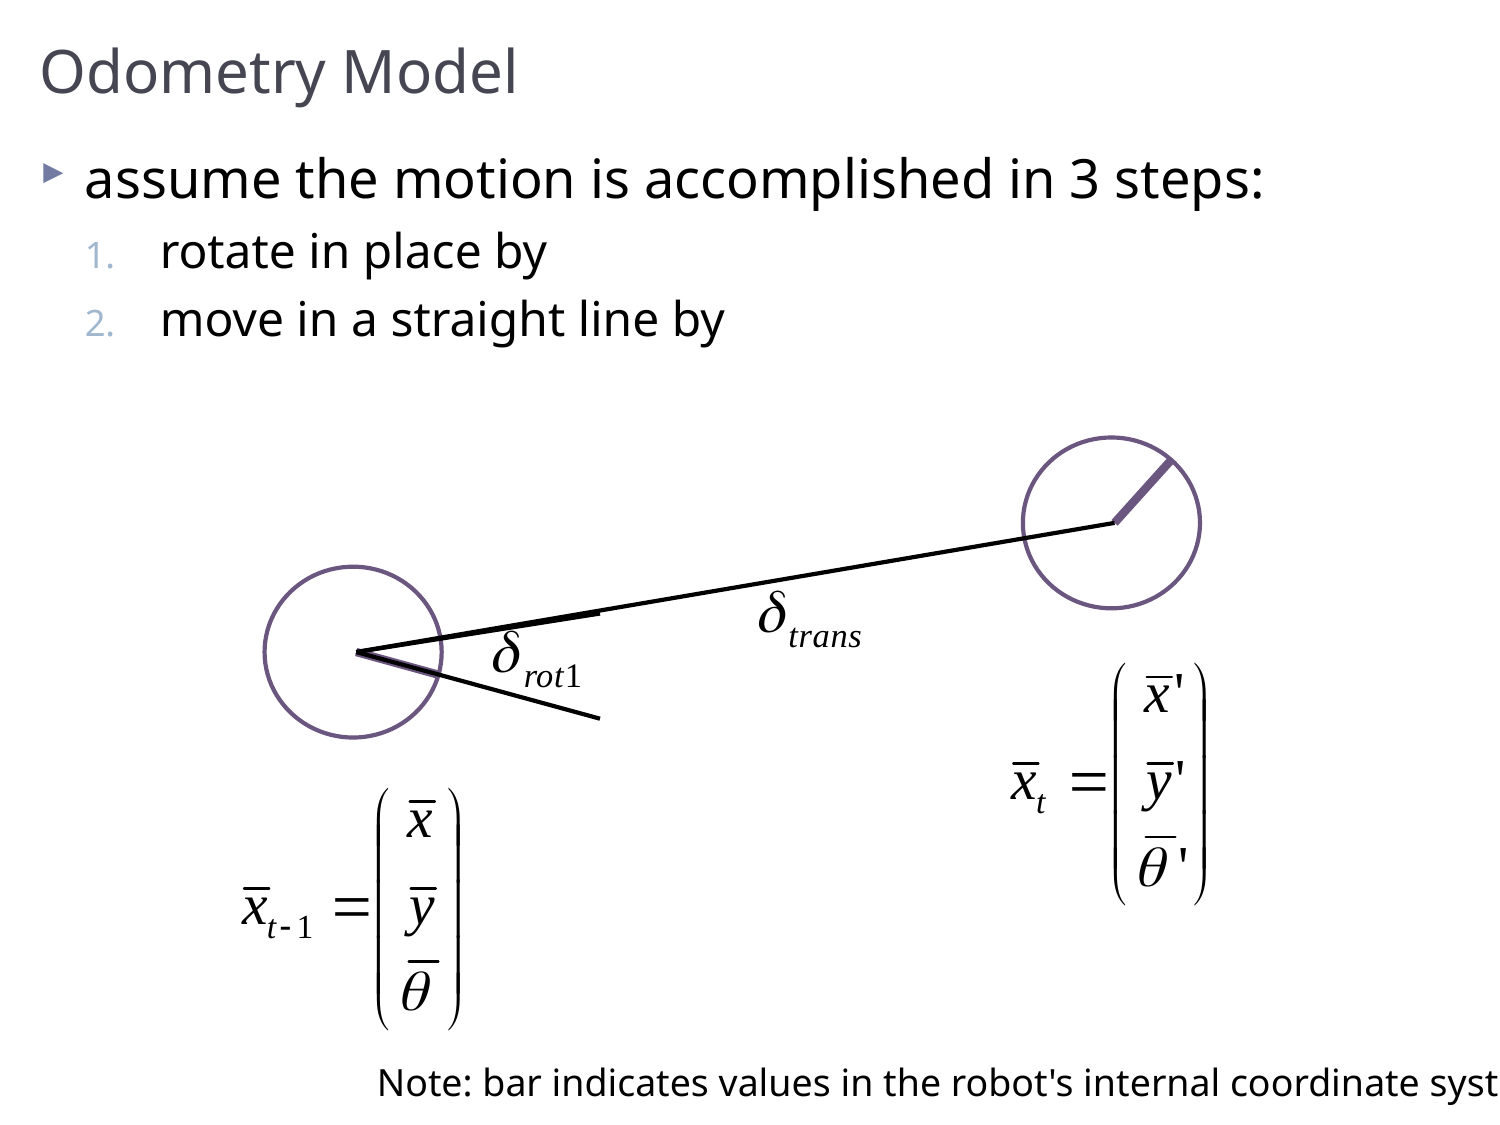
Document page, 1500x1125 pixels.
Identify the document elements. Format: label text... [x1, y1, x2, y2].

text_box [748, 573, 873, 663]
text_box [230, 774, 476, 1045]
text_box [999, 649, 1226, 920]
title Odometry Model [24, 24, 1475, 113]
text_box [264, 566, 442, 738]
text_box [1022, 437, 1201, 609]
text_box Note: bar indicates values in the robot's internal coordinate system [362, 1051, 1500, 1112]
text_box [482, 613, 592, 703]
